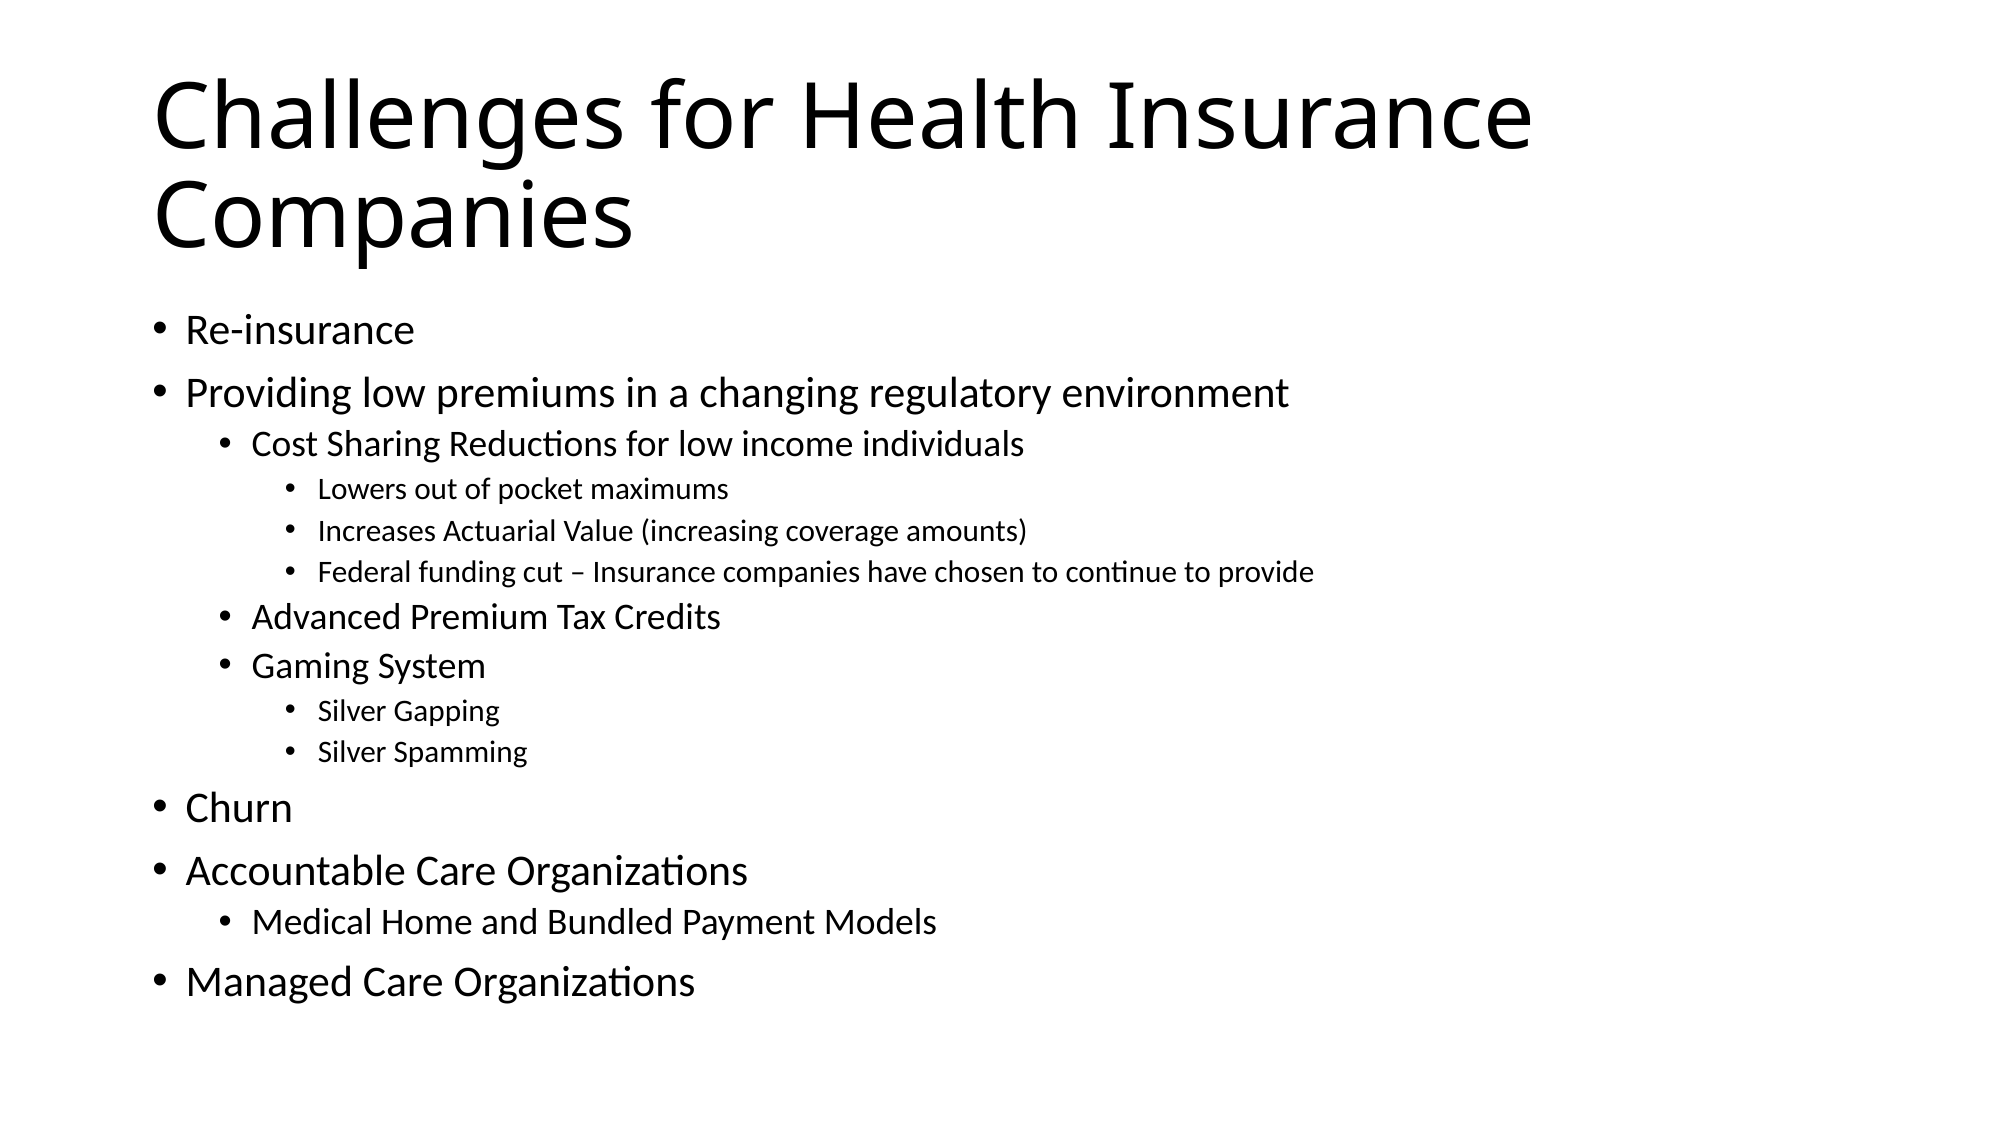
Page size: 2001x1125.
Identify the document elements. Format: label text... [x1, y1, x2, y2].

list Re-insurance Providing low premiums in a changing regulatory environment Cost Sharing Reductions for low income individuals Lowers out of pocket maximums Increases Actuarial Value (increasing coverage amounts) Federal funding cut – Insurance companies have chosen to continue to provide Advanced Premium Tax Credits Gaming System Silver Gapping Silver Spamming Churn Accountable Care Organizations Medical Home and Bundled Payment Models Managed Care Organizations [137, 299, 1863, 1014]
title Challenges for Health Insurance Companies [137, 59, 1863, 278]
